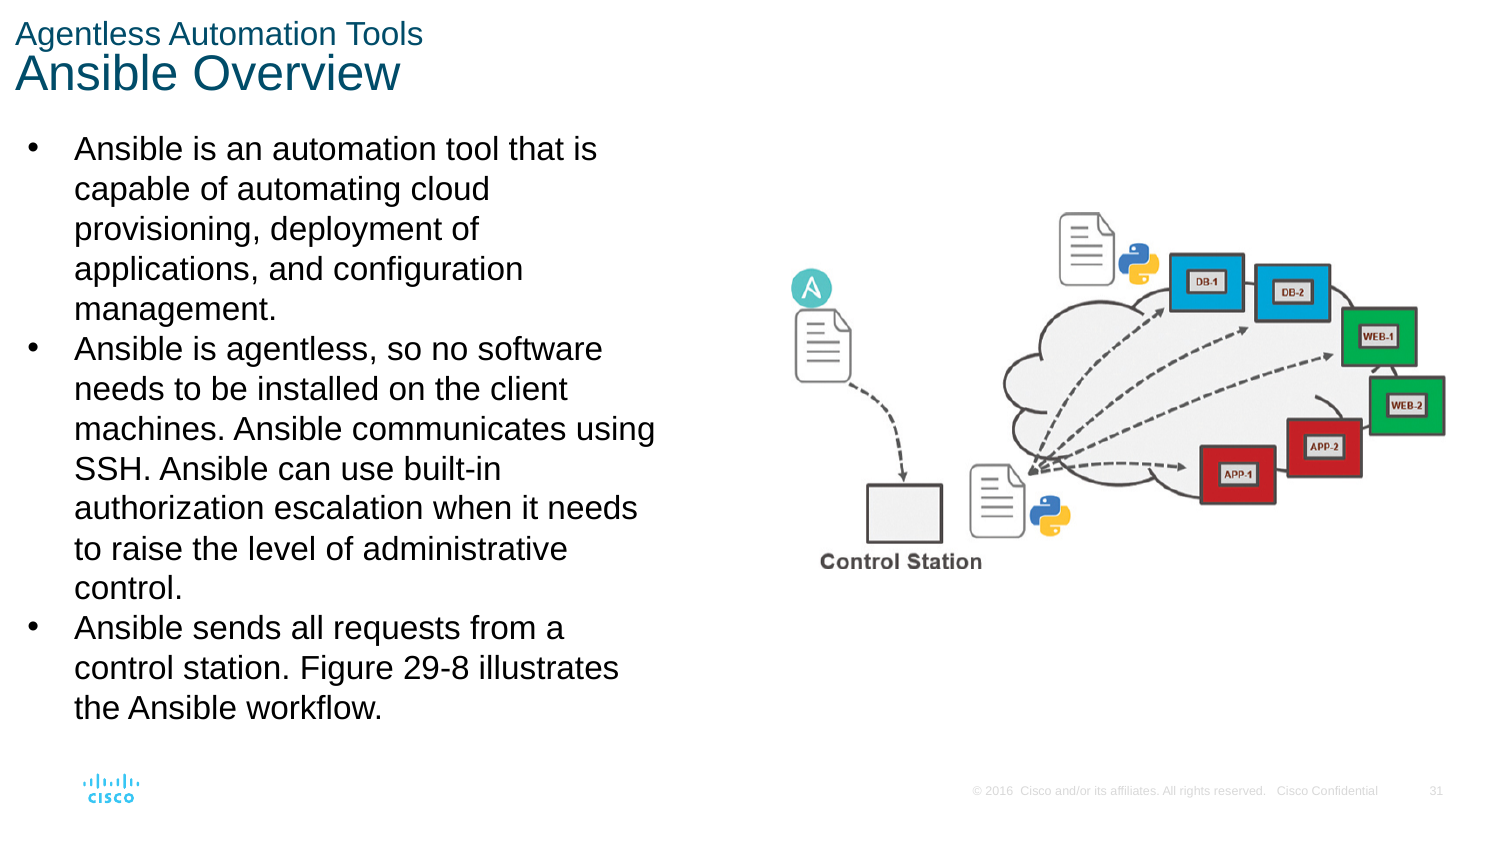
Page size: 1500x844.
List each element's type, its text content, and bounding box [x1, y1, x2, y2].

text_box Ansible is an automation tool that is capable of automating cloud provisioning, deployment of applications, and configuration management. Ansible is agentless, so no software needs to be installed on the client machines. Ansible communicates using SSH. Ansible can use built-in authorization escalation when it needs to raise the level of administrative control. Ansible sends all requests from a control station. Figure 29-8 illustrates the Ansible workflow. [12, 120, 685, 774]
picture [778, 202, 1452, 579]
title Agentless Automation Tools Ansible Overview [0, 0, 1369, 121]
